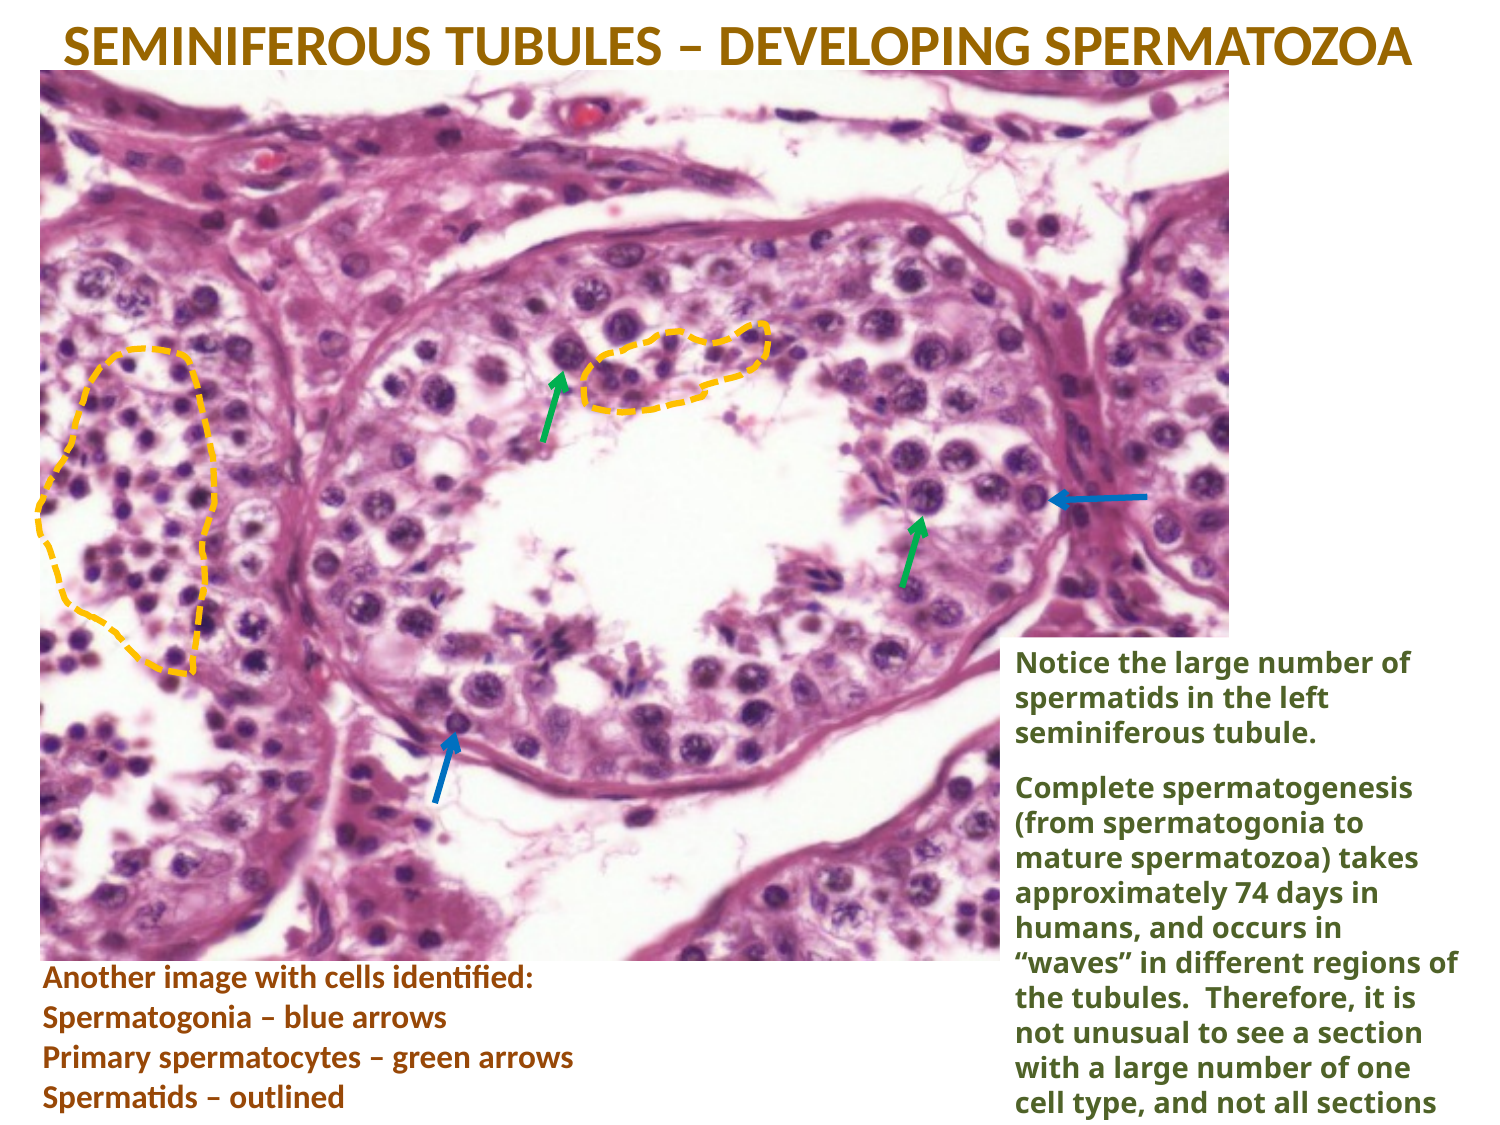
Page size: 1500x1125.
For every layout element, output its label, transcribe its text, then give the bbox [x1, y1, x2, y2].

text_box Another image with cells identified: Spermatogonia – blue arrows Primary spermatocytes – green arrows Spermatids – outlined [27, 948, 999, 1123]
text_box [901, 515, 924, 588]
text_box Notice the large number of spermatids in the left seminiferous tubule. Complete spermatogenesis (from spermatogonia to mature spermatozoa) takes approximately 74 days in humans, and occurs in “waves” in different regions of the tubules. Therefore, it is not unusual to see a section with a large number of one cell type, and not all sections will demonstrate all cell types. [999, 637, 1475, 1125]
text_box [434, 731, 456, 804]
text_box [542, 370, 564, 443]
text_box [1047, 496, 1148, 501]
picture [40, 70, 1229, 962]
text_box SEMINIFEROUS TUBULES – DEVELOPING SPERMATOZOA [39, 0, 1438, 85]
